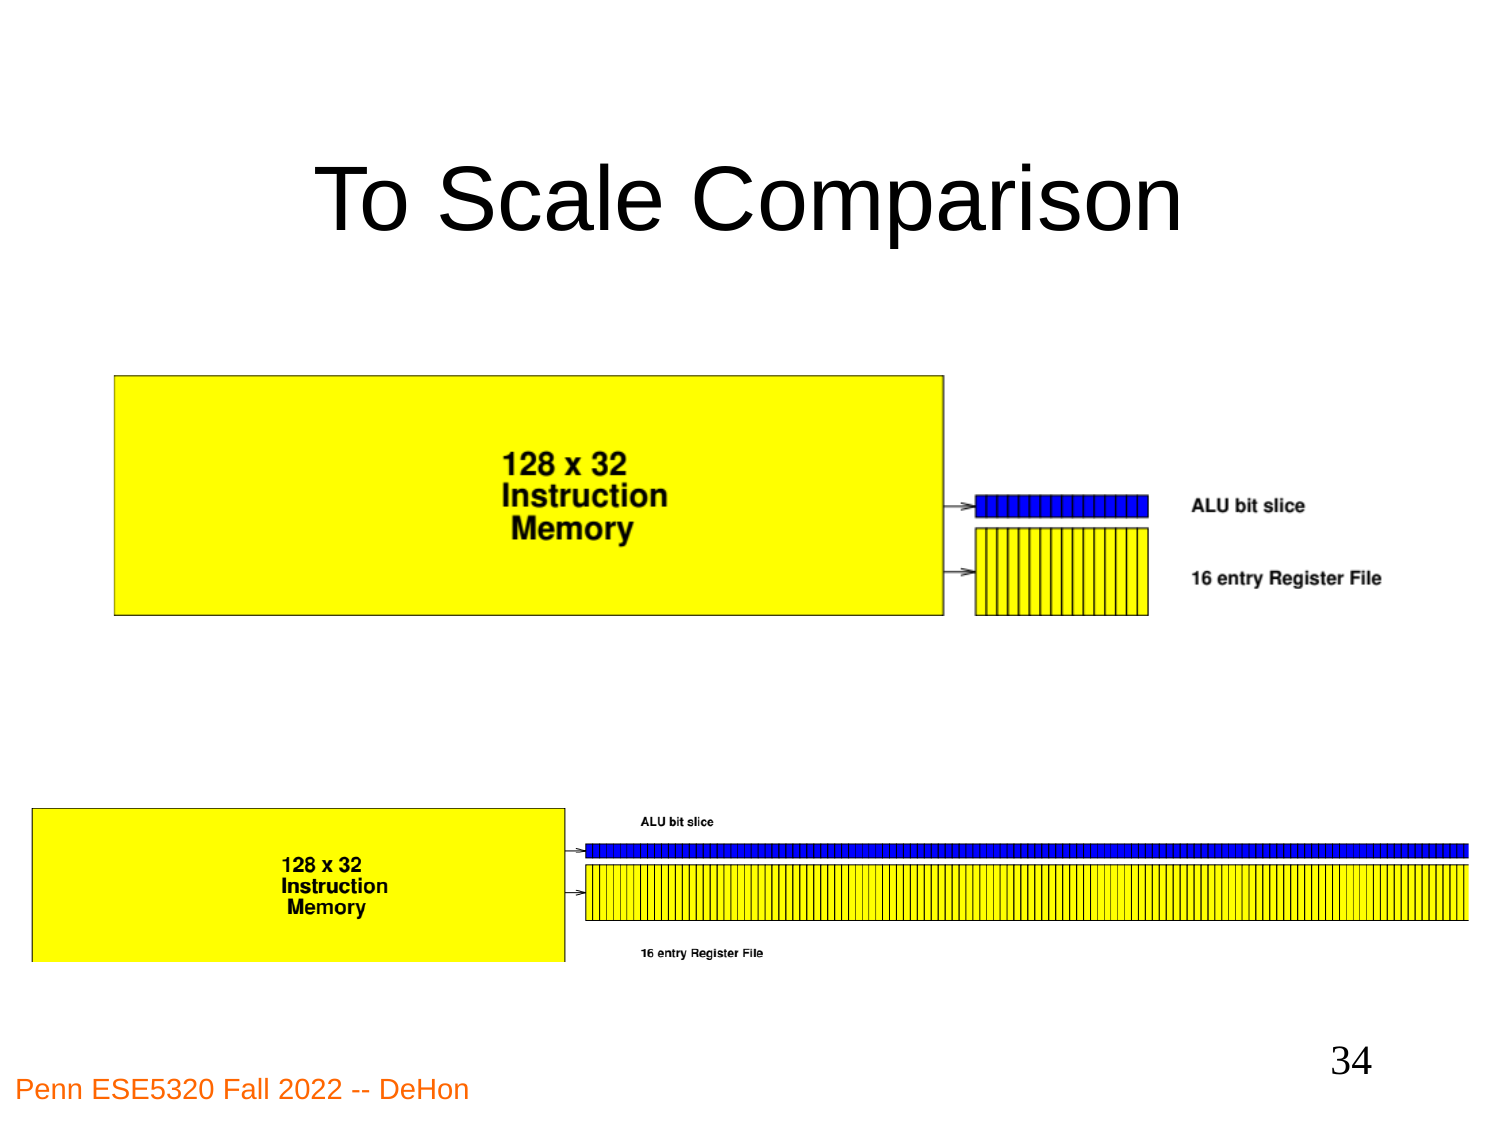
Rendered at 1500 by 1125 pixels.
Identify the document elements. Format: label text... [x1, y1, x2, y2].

slide_number Penn ESE5320 Fall 2022 -- DeHon [0, 1062, 688, 1125]
slide_number 34 [1074, 1024, 1388, 1101]
picture [30, 808, 1469, 963]
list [113, 374, 1390, 617]
title To Scale Comparison [112, 99, 1388, 288]
